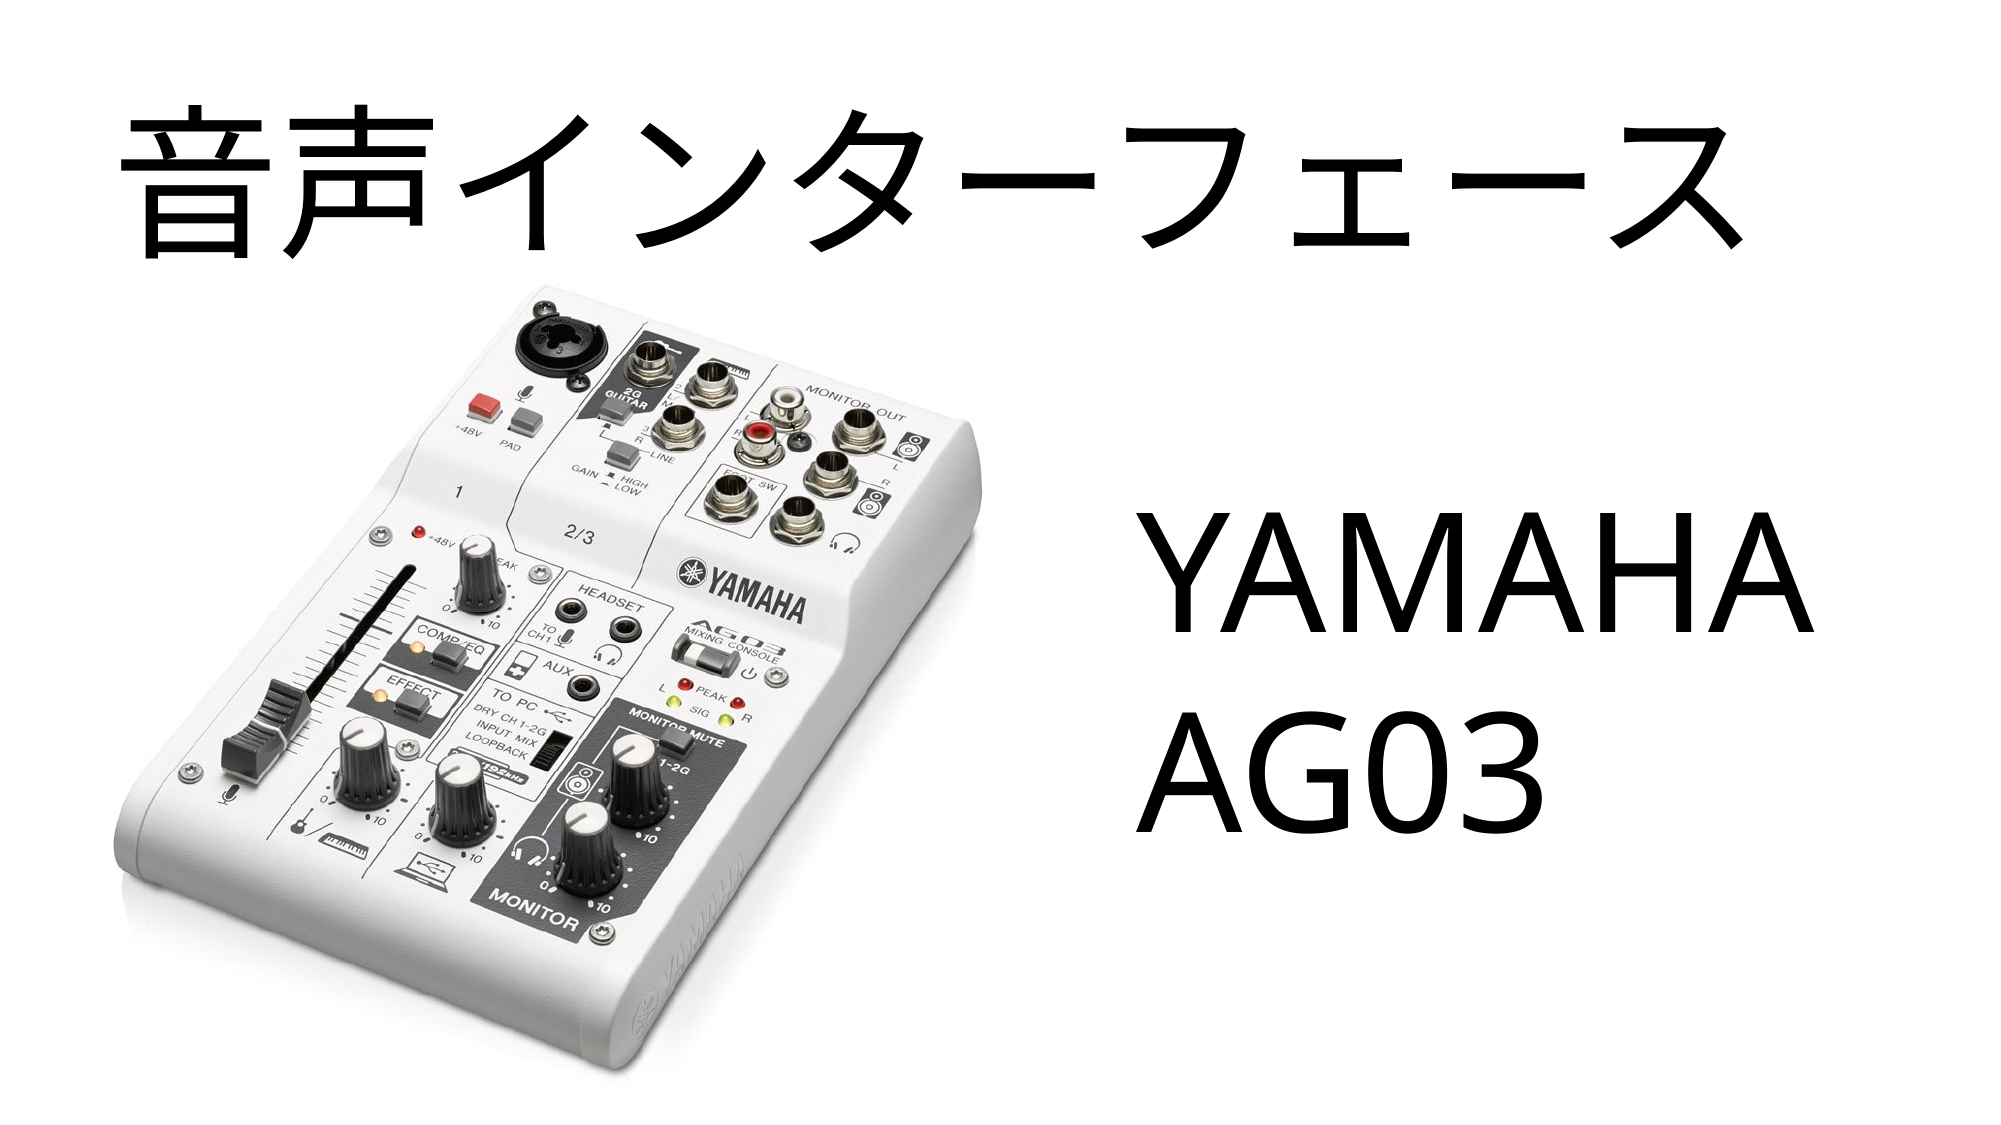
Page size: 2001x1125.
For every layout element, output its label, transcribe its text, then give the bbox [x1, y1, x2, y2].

picture [80, 252, 1040, 1105]
text_box 音声インターフェース [97, 70, 1777, 286]
text_box YAMAHA AG03 [1121, 458, 1831, 873]
